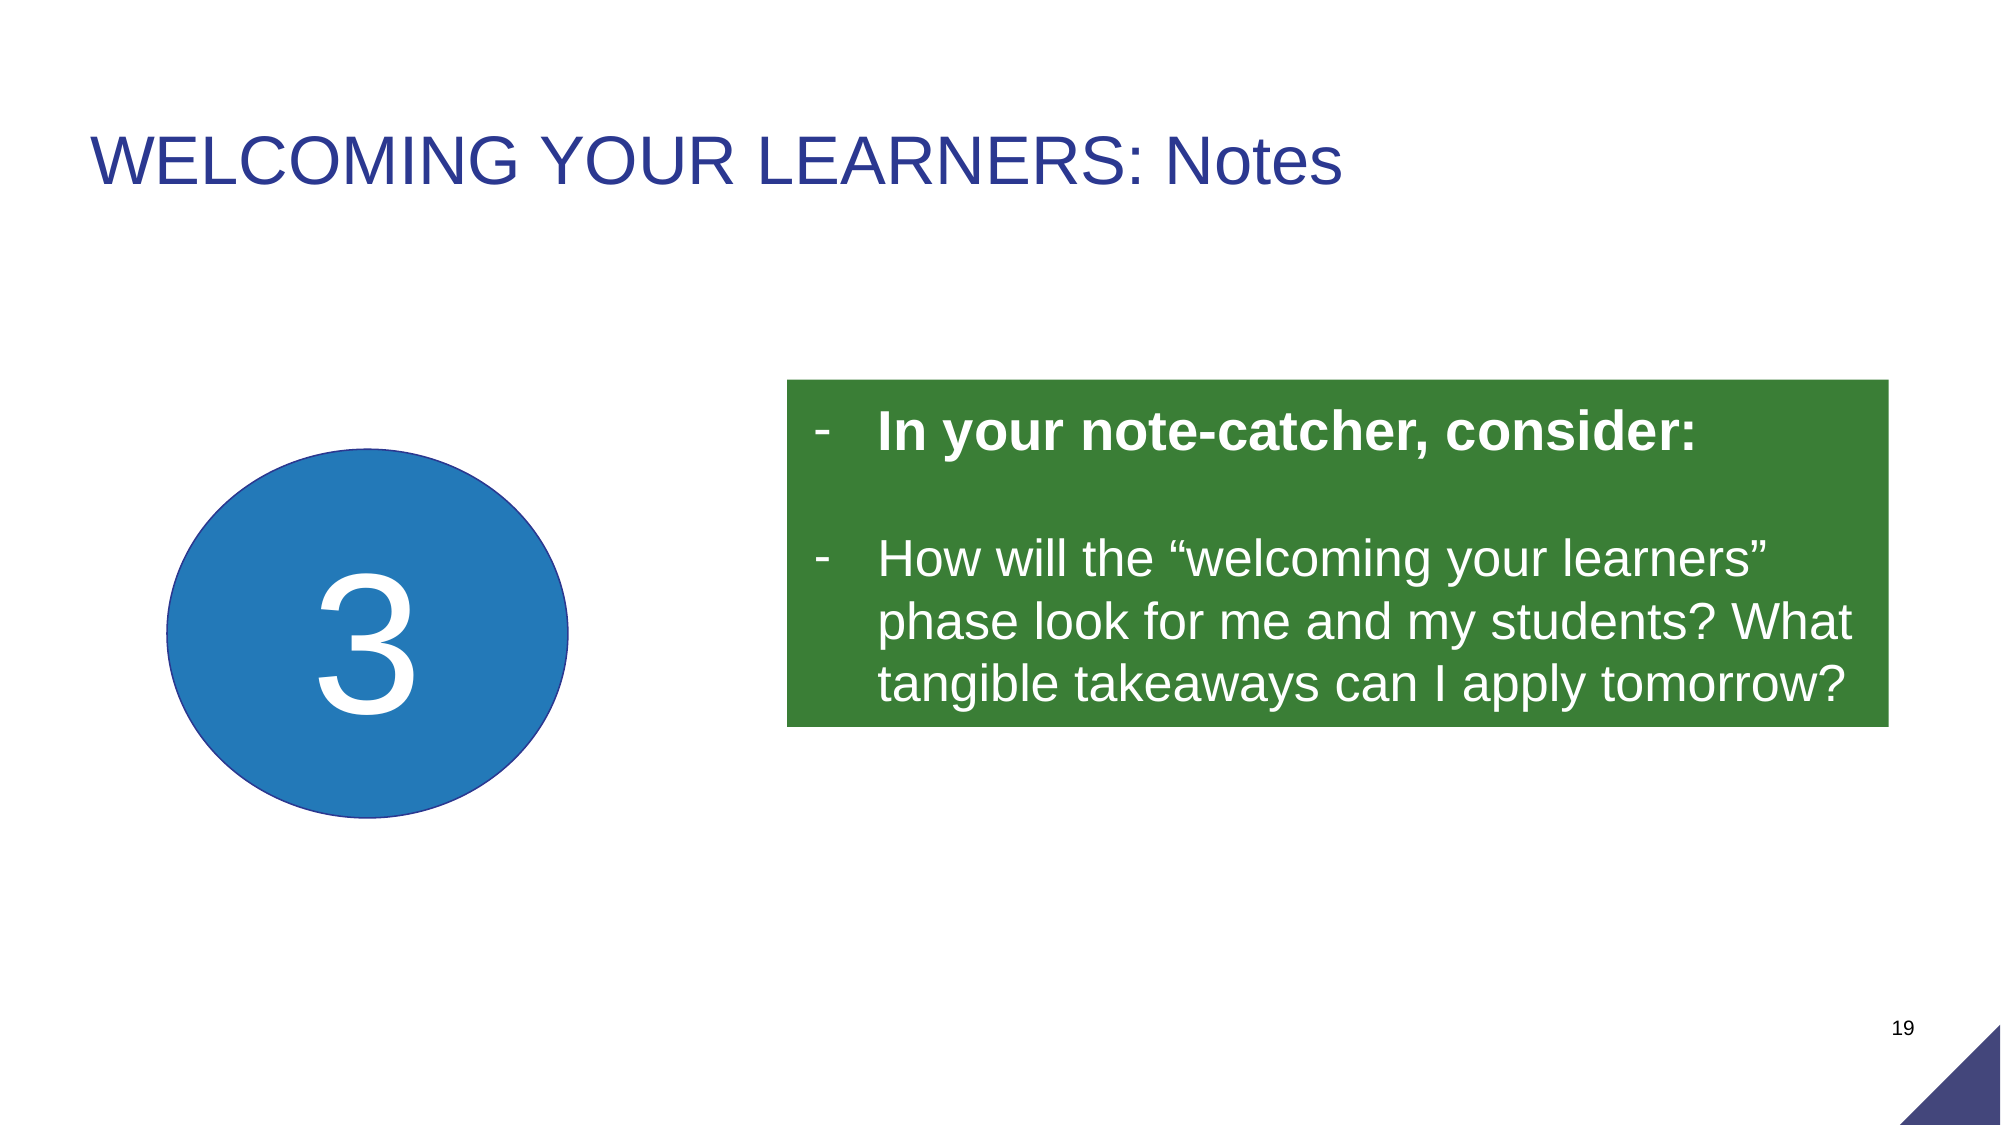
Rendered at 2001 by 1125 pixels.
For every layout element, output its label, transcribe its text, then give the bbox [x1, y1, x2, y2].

text_box In your note-catcher, consider: How will the “welcoming your learners” phase look for me and my students? What tangible takeaways can I apply tomorrow? [787, 379, 1889, 727]
title WELCOMING YOUR LEARNERS: Notes [0, 87, 2000, 238]
slide_number ‹#› [1891, 1014, 1992, 1117]
text_box 3 [167, 449, 568, 818]
